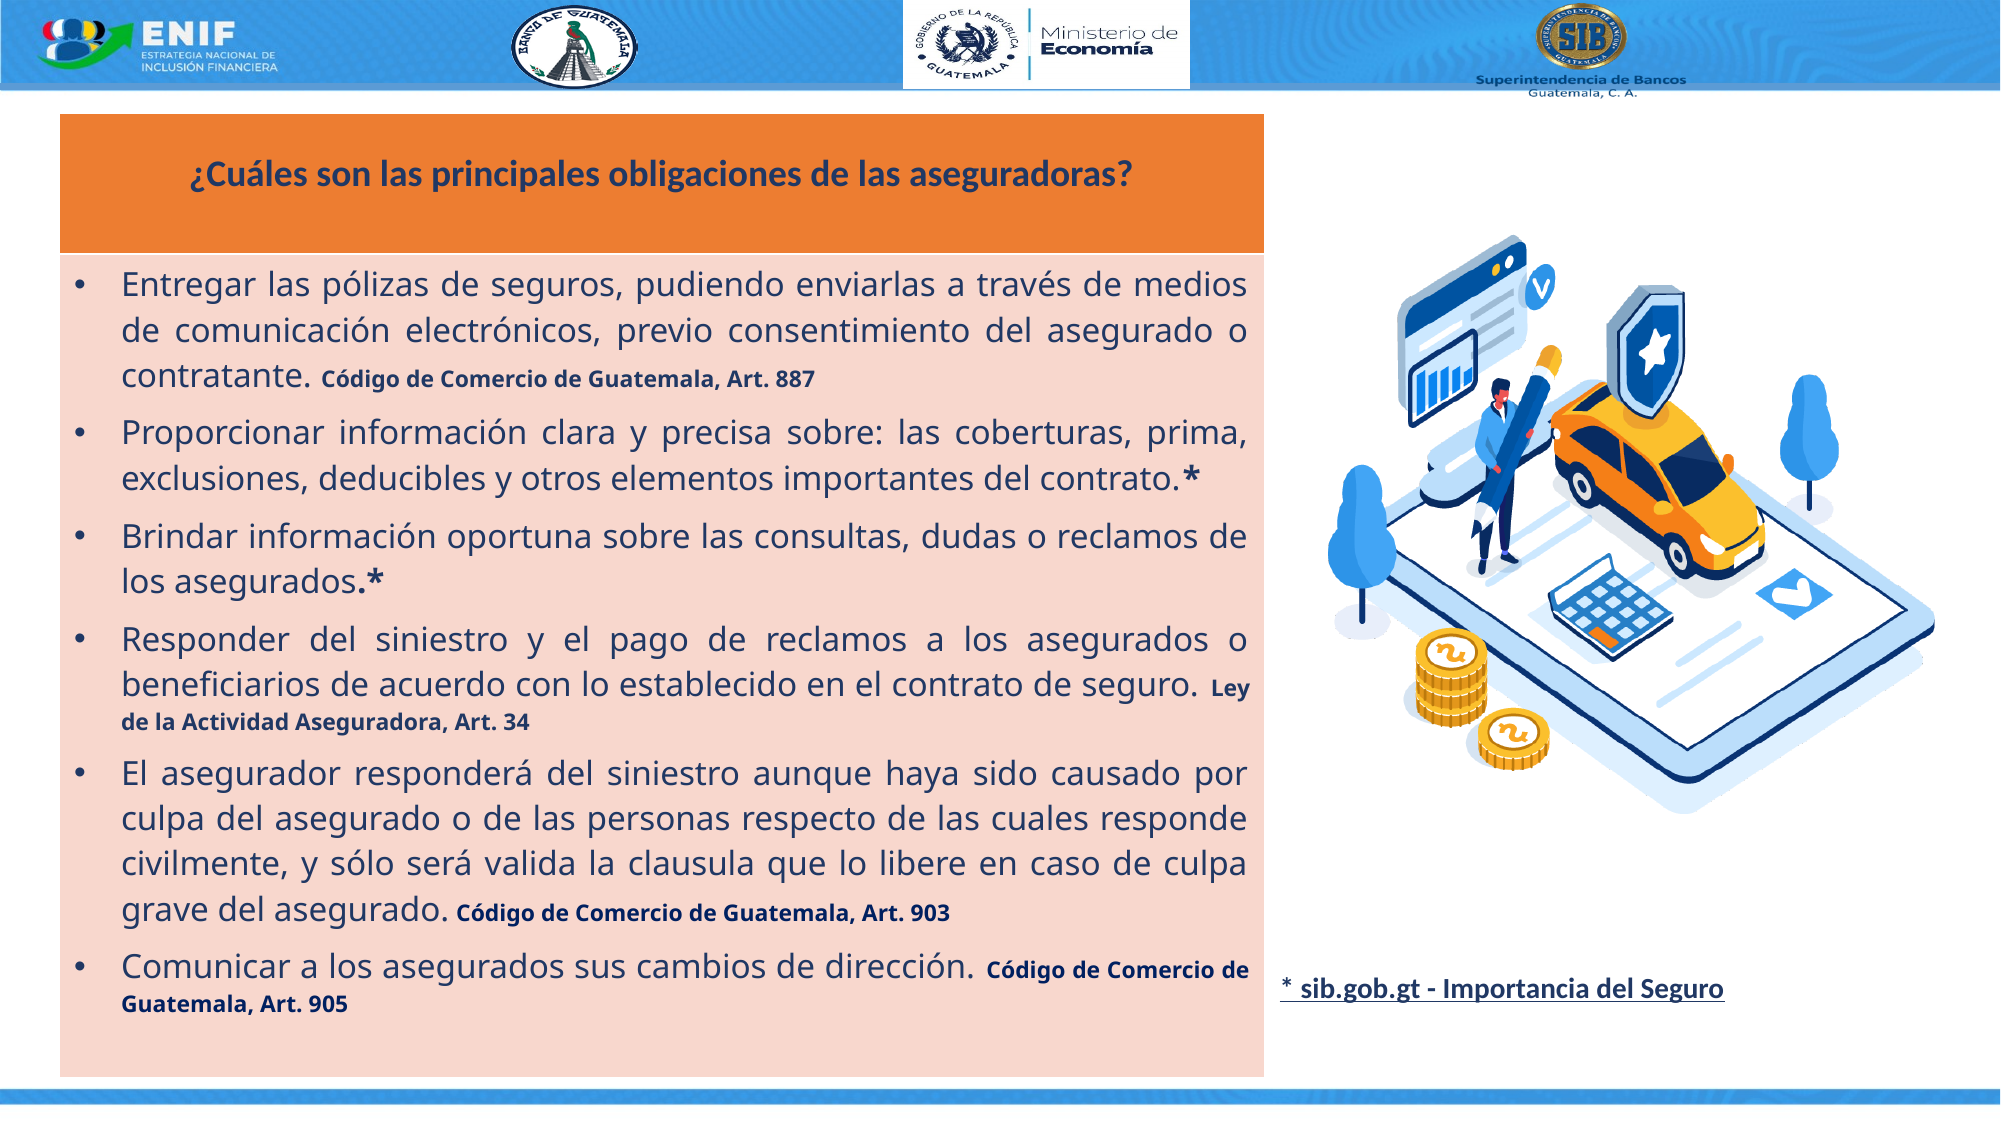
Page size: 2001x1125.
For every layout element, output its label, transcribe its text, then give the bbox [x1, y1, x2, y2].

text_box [511, 0, 1707, 109]
picture [0, 0, 2001, 1125]
picture [0, 0, 511, 83]
table_cell Entregar las pólizas de seguros, pudiendo enviarlas a través de medios de comunicación electrónicos, previo consentimiento del asegurado o contratante. Código de Comercio de Guatemala, Art. 887 Proporcionar información clara y precisa sobre: las coberturas, prima, exclusiones, deducibles y otros elementos importantes del contrato.* Brindar información oportuna sobre las consultas, dudas o reclamos de los asegurados.* Responder del siniestro y el pago de reclamos a los asegurados o beneficiarios de acuerdo con lo establecido en el contrato de seguro. Ley de la Actividad Aseguradora, Art. 34 El asegurador responderá del siniestro aunque haya sido causado por culpa del asegurado o de las personas respecto de las cuales responde civilmente, y sólo será valida la clausula que lo libere en caso de culpa grave del asegurado. Código de Comercio de Guatemala, Art. 903 Comunicar a los asegurados sus cambios de dirección. Código de Comercio de Guatemala, Art. 905 [60, 255, 1264, 1077]
picture [903, 0, 1190, 89]
table_header ¿Cuáles son las principales obligaciones de las aseguradoras? [60, 114, 1264, 253]
text_box * sib.gob.gt - Importancia del Seguro [1264, 961, 1824, 1012]
